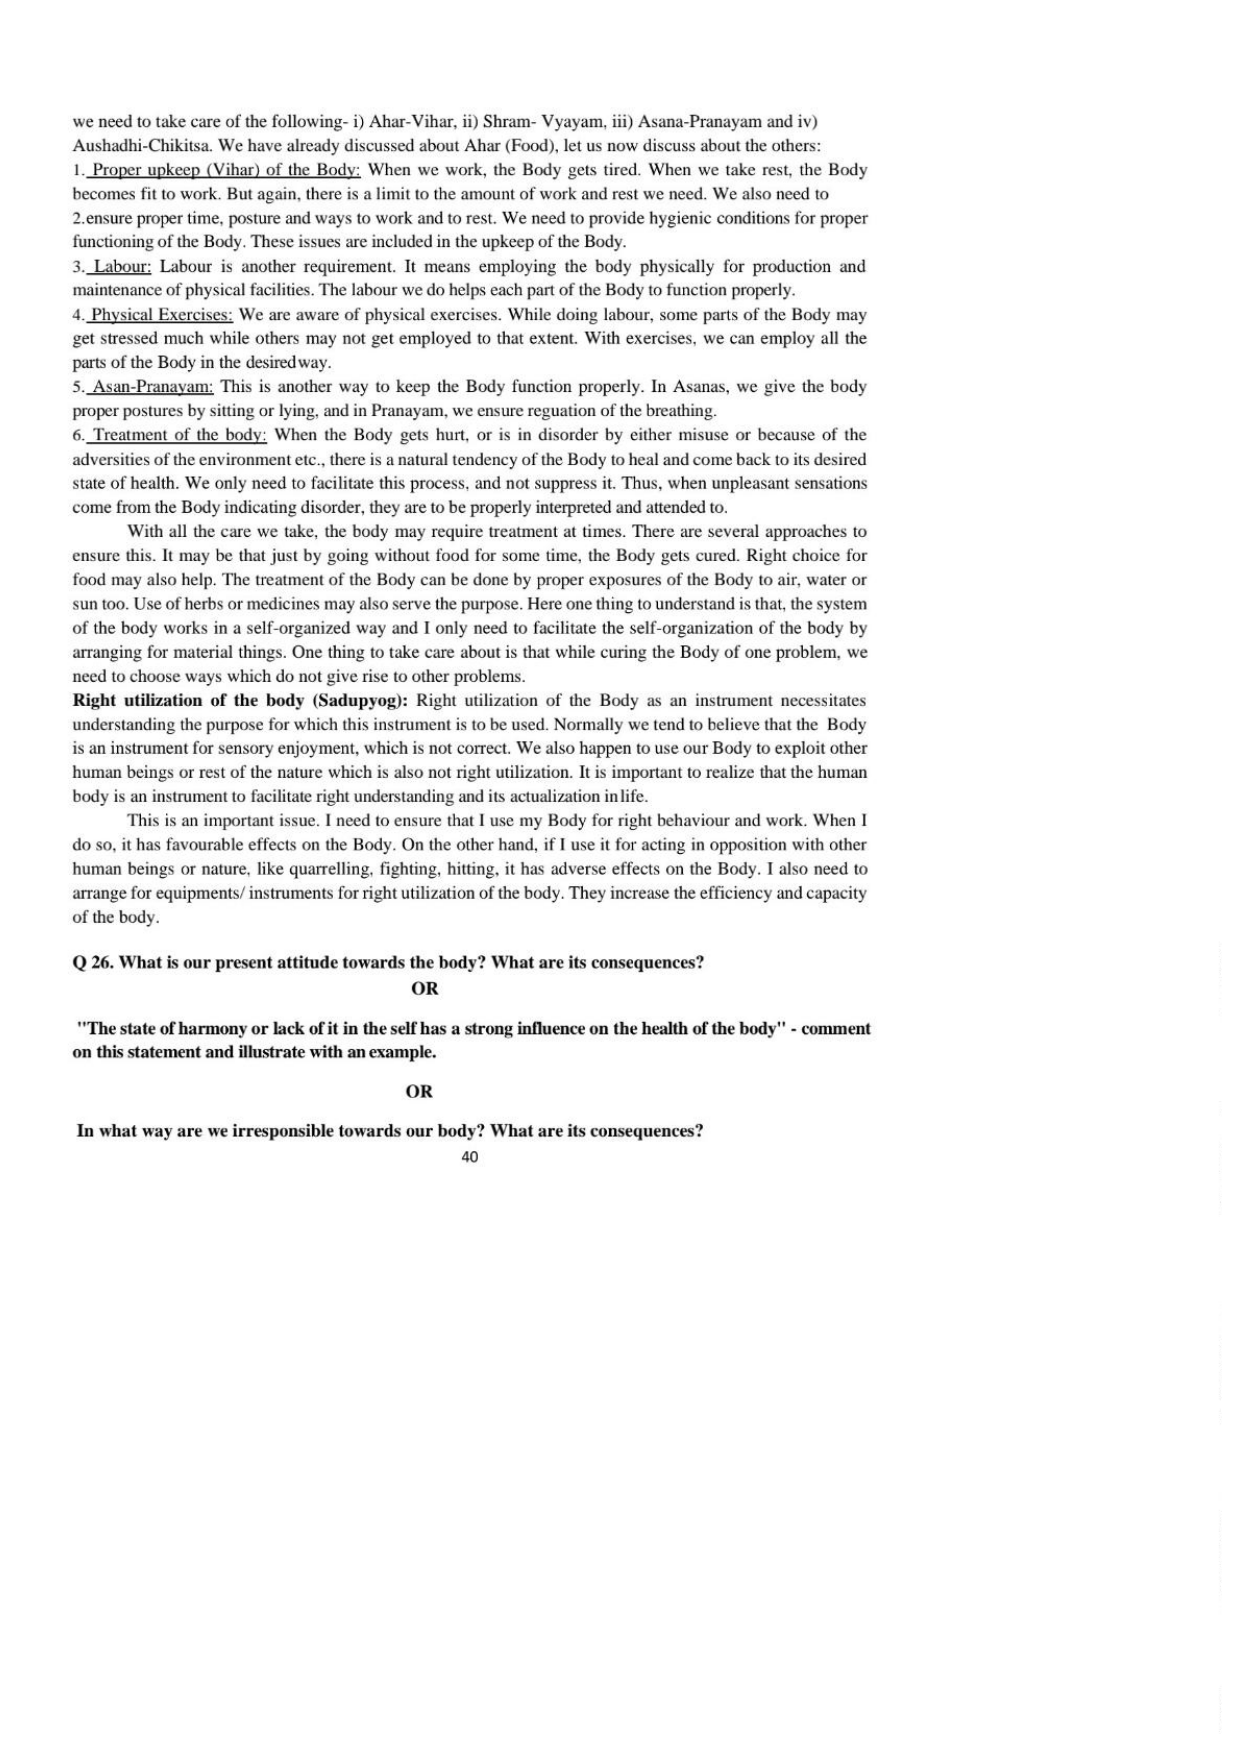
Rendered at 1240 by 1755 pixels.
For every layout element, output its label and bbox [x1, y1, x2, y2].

text_box [18, 0, 1222, 1734]
